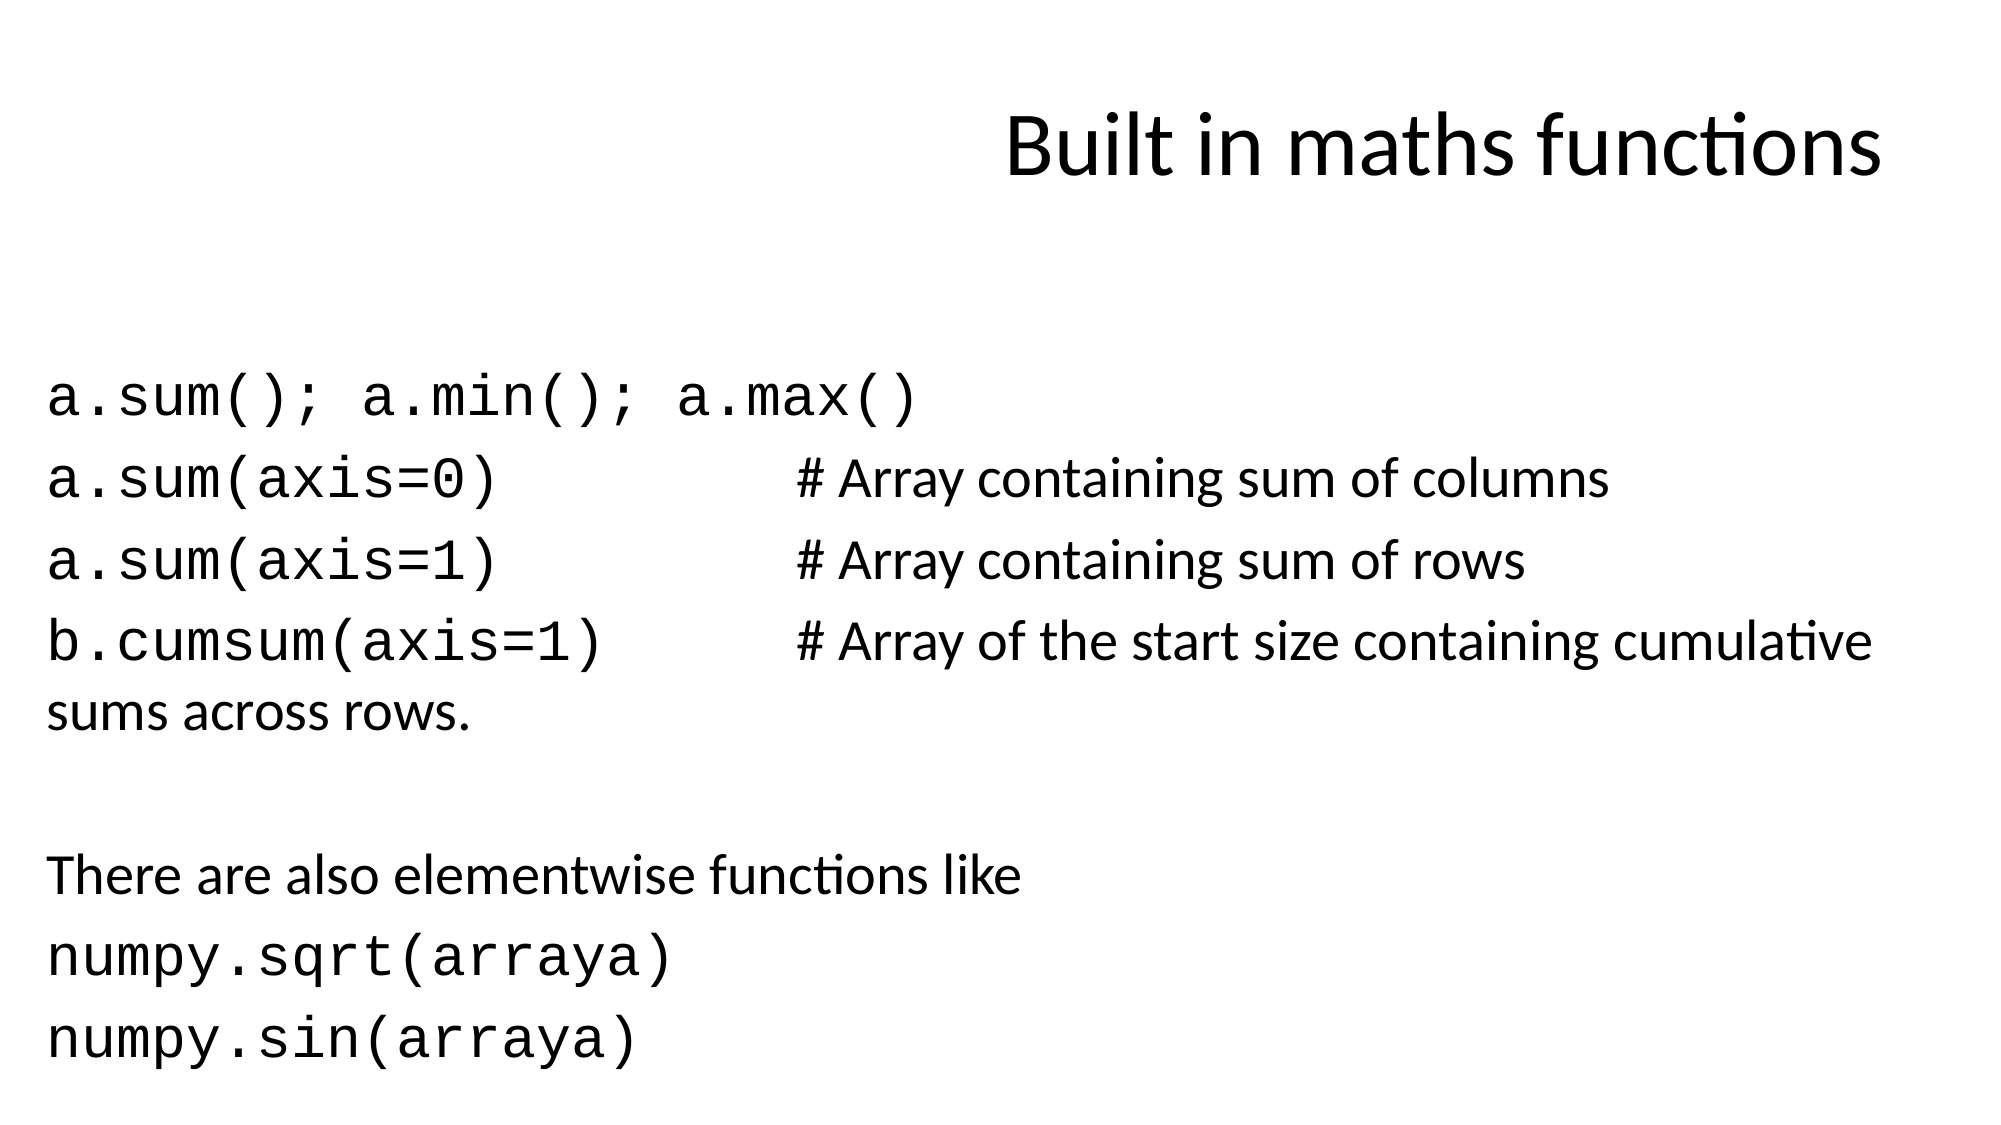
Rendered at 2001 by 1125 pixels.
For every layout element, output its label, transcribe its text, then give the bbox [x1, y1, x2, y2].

list a.sum(); a.min(); a.max() a.sum(axis=0) # Array containing sum of columns a.sum(axis=1) # Array containing sum of rows b.cumsum(axis=1) # Array of the start size containing cumulative sums across rows. There are also elementwise functions like numpy.sqrt(arraya) numpy.sin(arraya) [31, 349, 1900, 1005]
title Built in maths functions [99, 45, 1900, 233]
